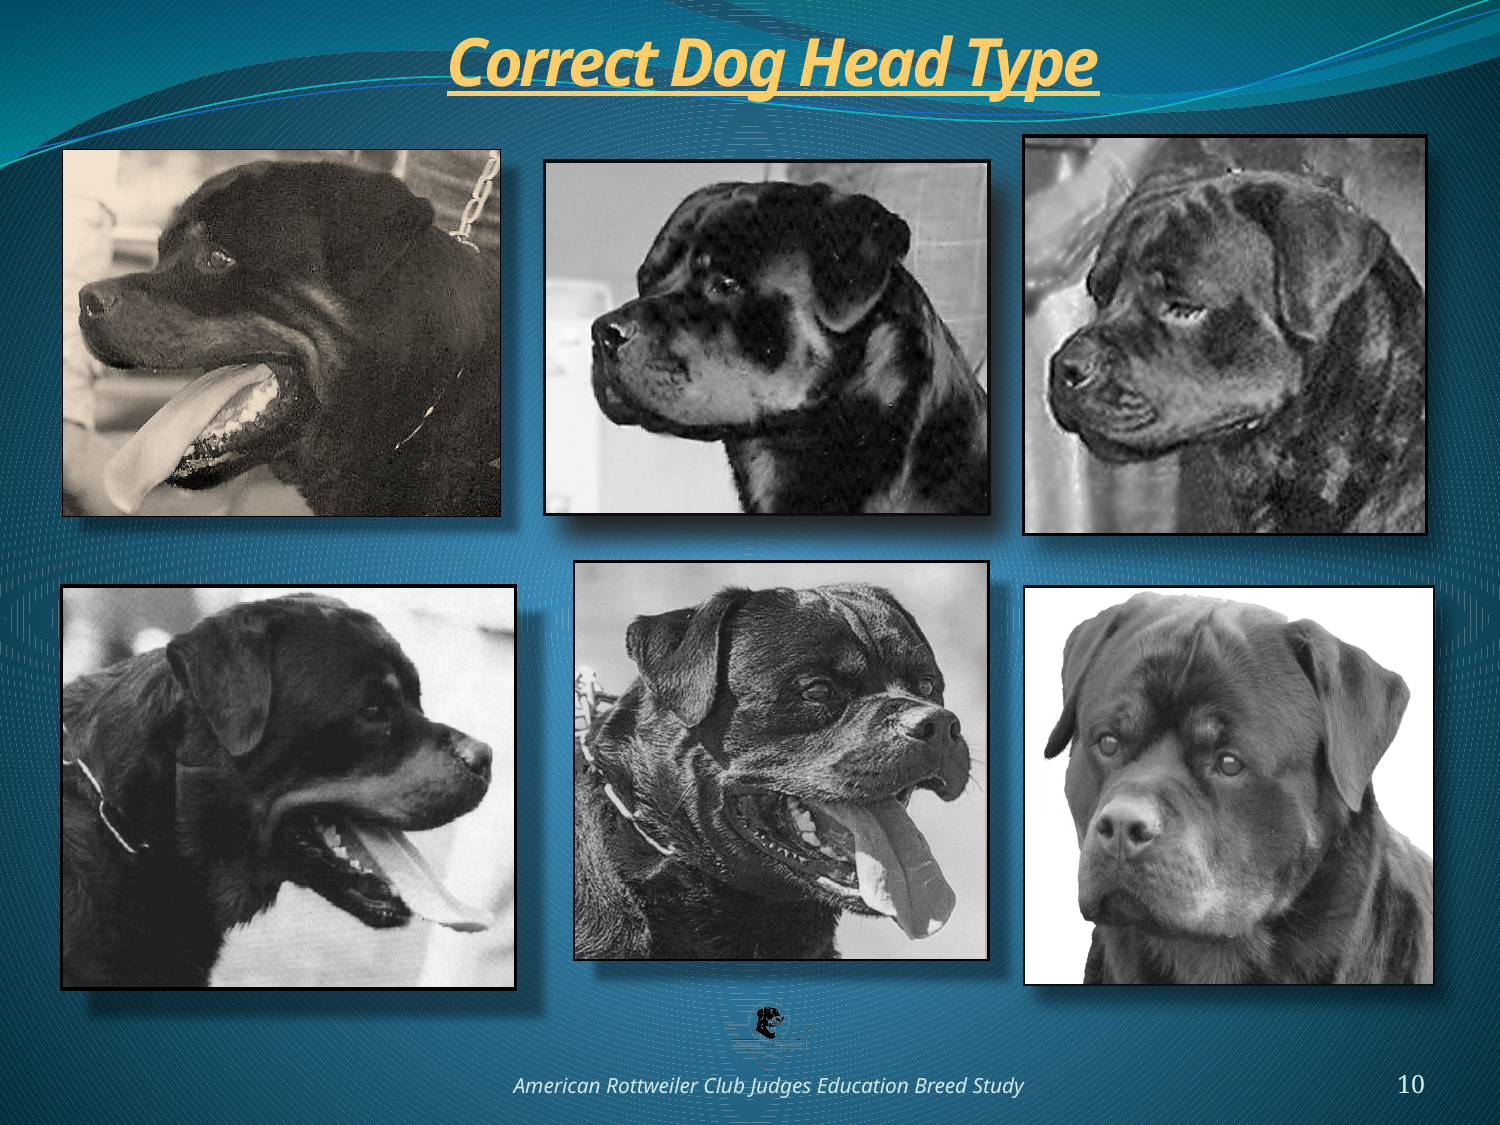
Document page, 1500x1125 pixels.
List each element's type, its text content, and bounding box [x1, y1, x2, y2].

picture [574, 562, 988, 960]
picture [545, 162, 988, 513]
picture [1024, 137, 1426, 534]
slide_number 10 [1299, 1042, 1425, 1103]
picture [724, 999, 813, 1076]
picture [62, 587, 514, 988]
picture [1024, 587, 1434, 985]
picture [62, 149, 501, 517]
text_box Correct Dog Head Type [431, 12, 1116, 108]
footer American Rottweiler Club Judges Education Breed Study [474, 1037, 1063, 1098]
